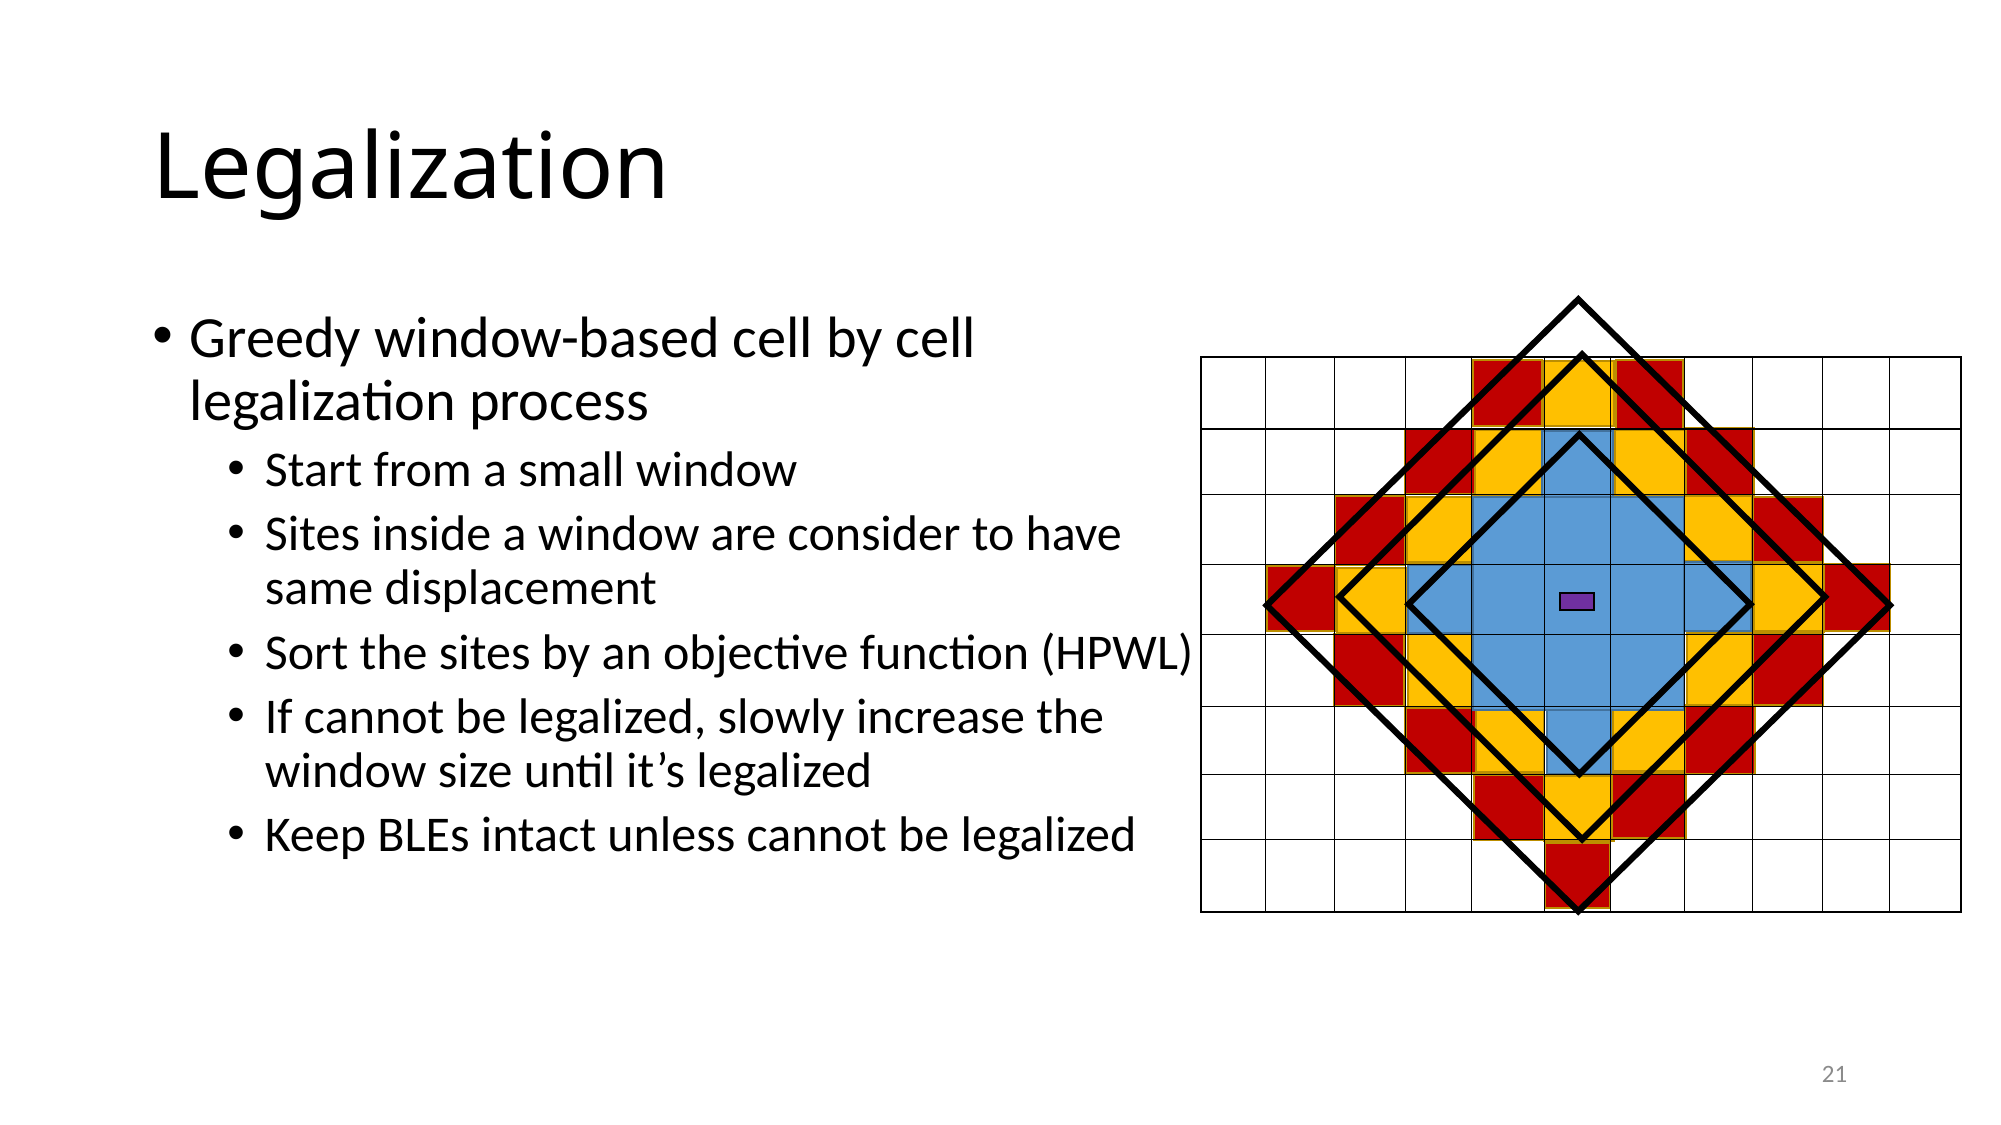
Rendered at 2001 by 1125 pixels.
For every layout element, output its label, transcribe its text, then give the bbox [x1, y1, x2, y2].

title Legalization [137, 59, 1863, 278]
list Greedy window-based cell by cell legalization process Start from a small window Sites inside a window are consider to have same displacement Sort the sites by an objective function (HPWL) If cannot be legalized, slowly increase the window size until it’s legalized Keep BLEs intact unless cannot be legalized [137, 299, 1227, 1014]
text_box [1201, 299, 1962, 913]
slide_number 21 [1412, 1042, 1863, 1103]
